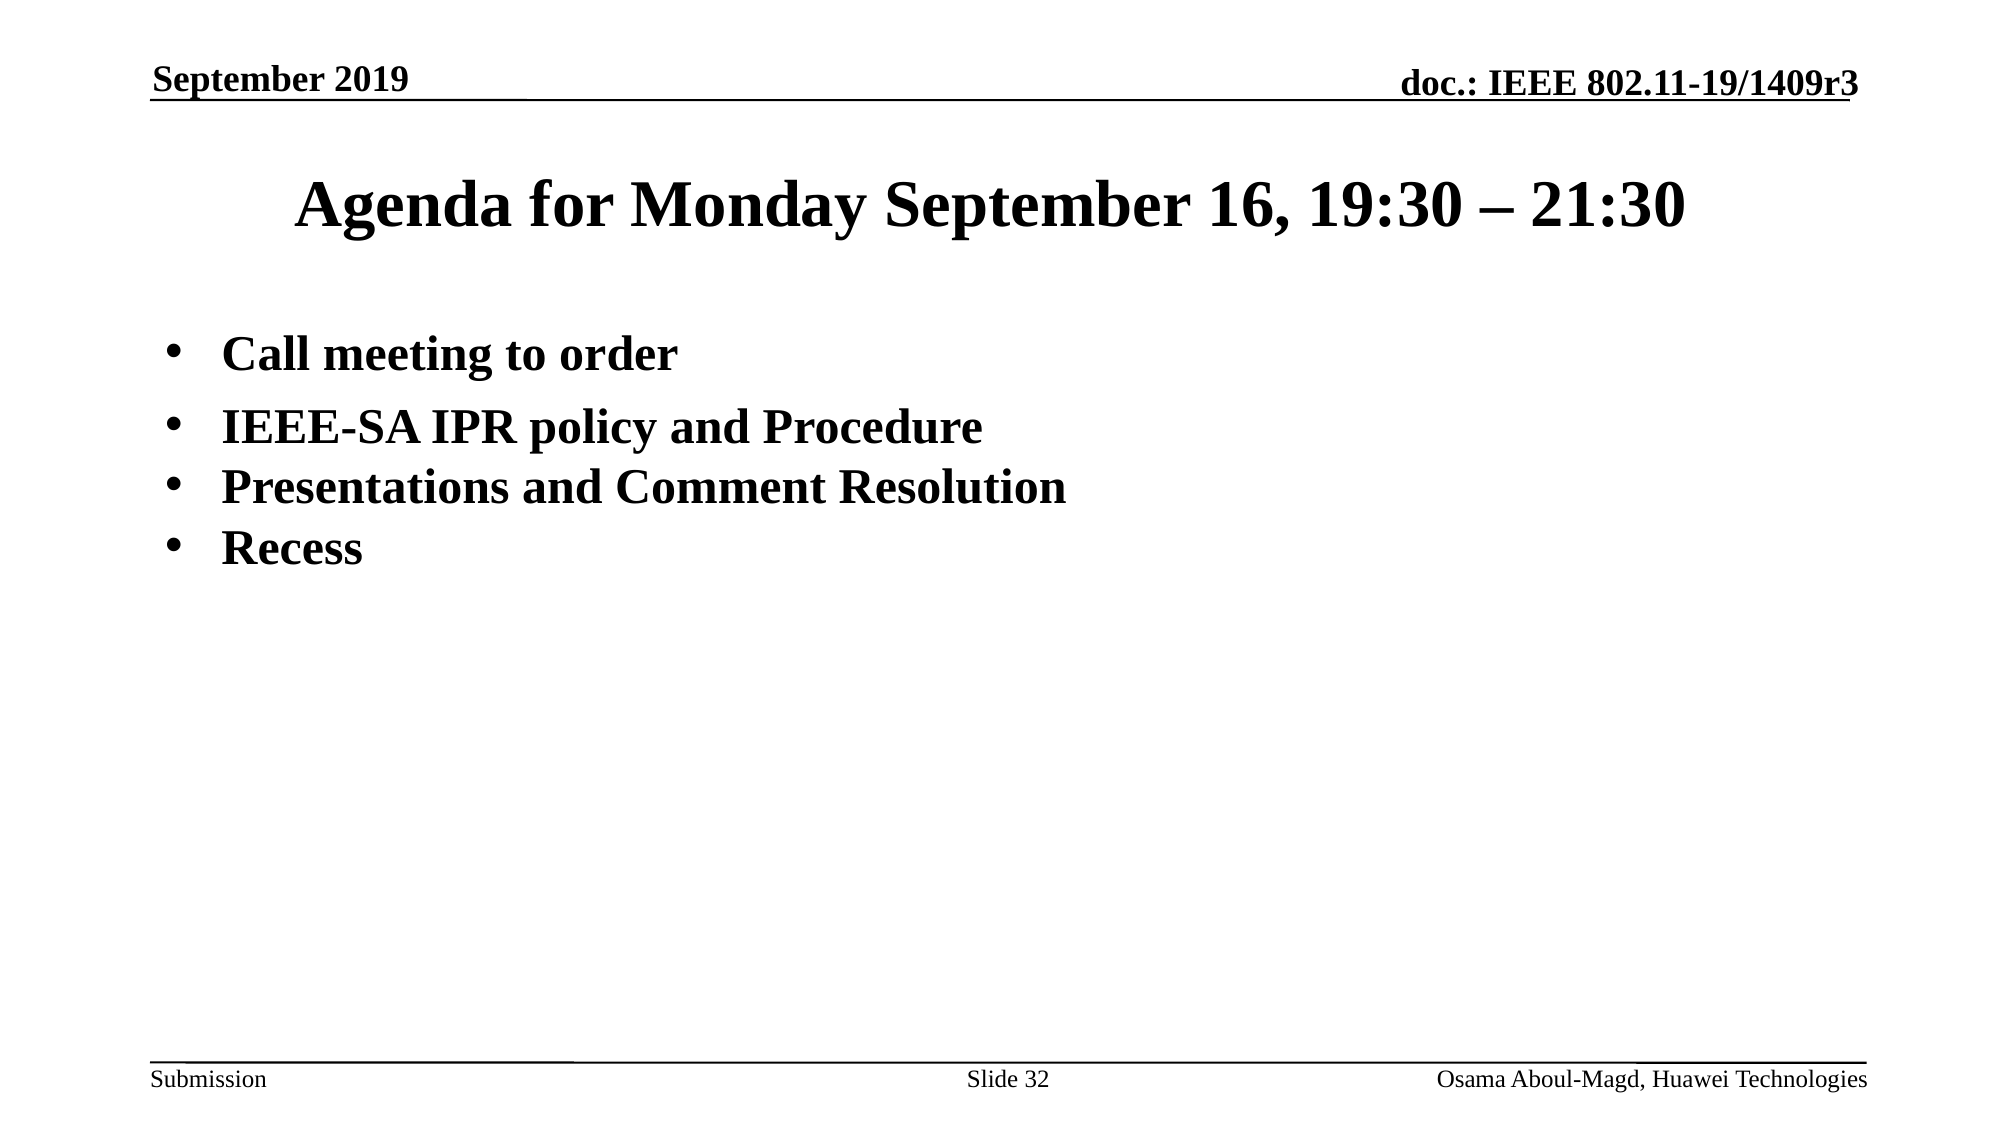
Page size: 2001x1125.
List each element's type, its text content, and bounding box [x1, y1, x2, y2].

title Agenda for Monday September 16, 19:30 – 21:30 [149, 112, 1850, 288]
footer Osama Aboul-Magd, Huawei Technologies [1171, 1061, 1869, 1093]
slide_number Slide 32 [950, 1061, 1067, 1123]
list Call meeting to order IEEE-SA IPR policy and Procedure Presentations and Comment Resolution Recess [149, 324, 1850, 1000]
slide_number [152, 54, 563, 100]
